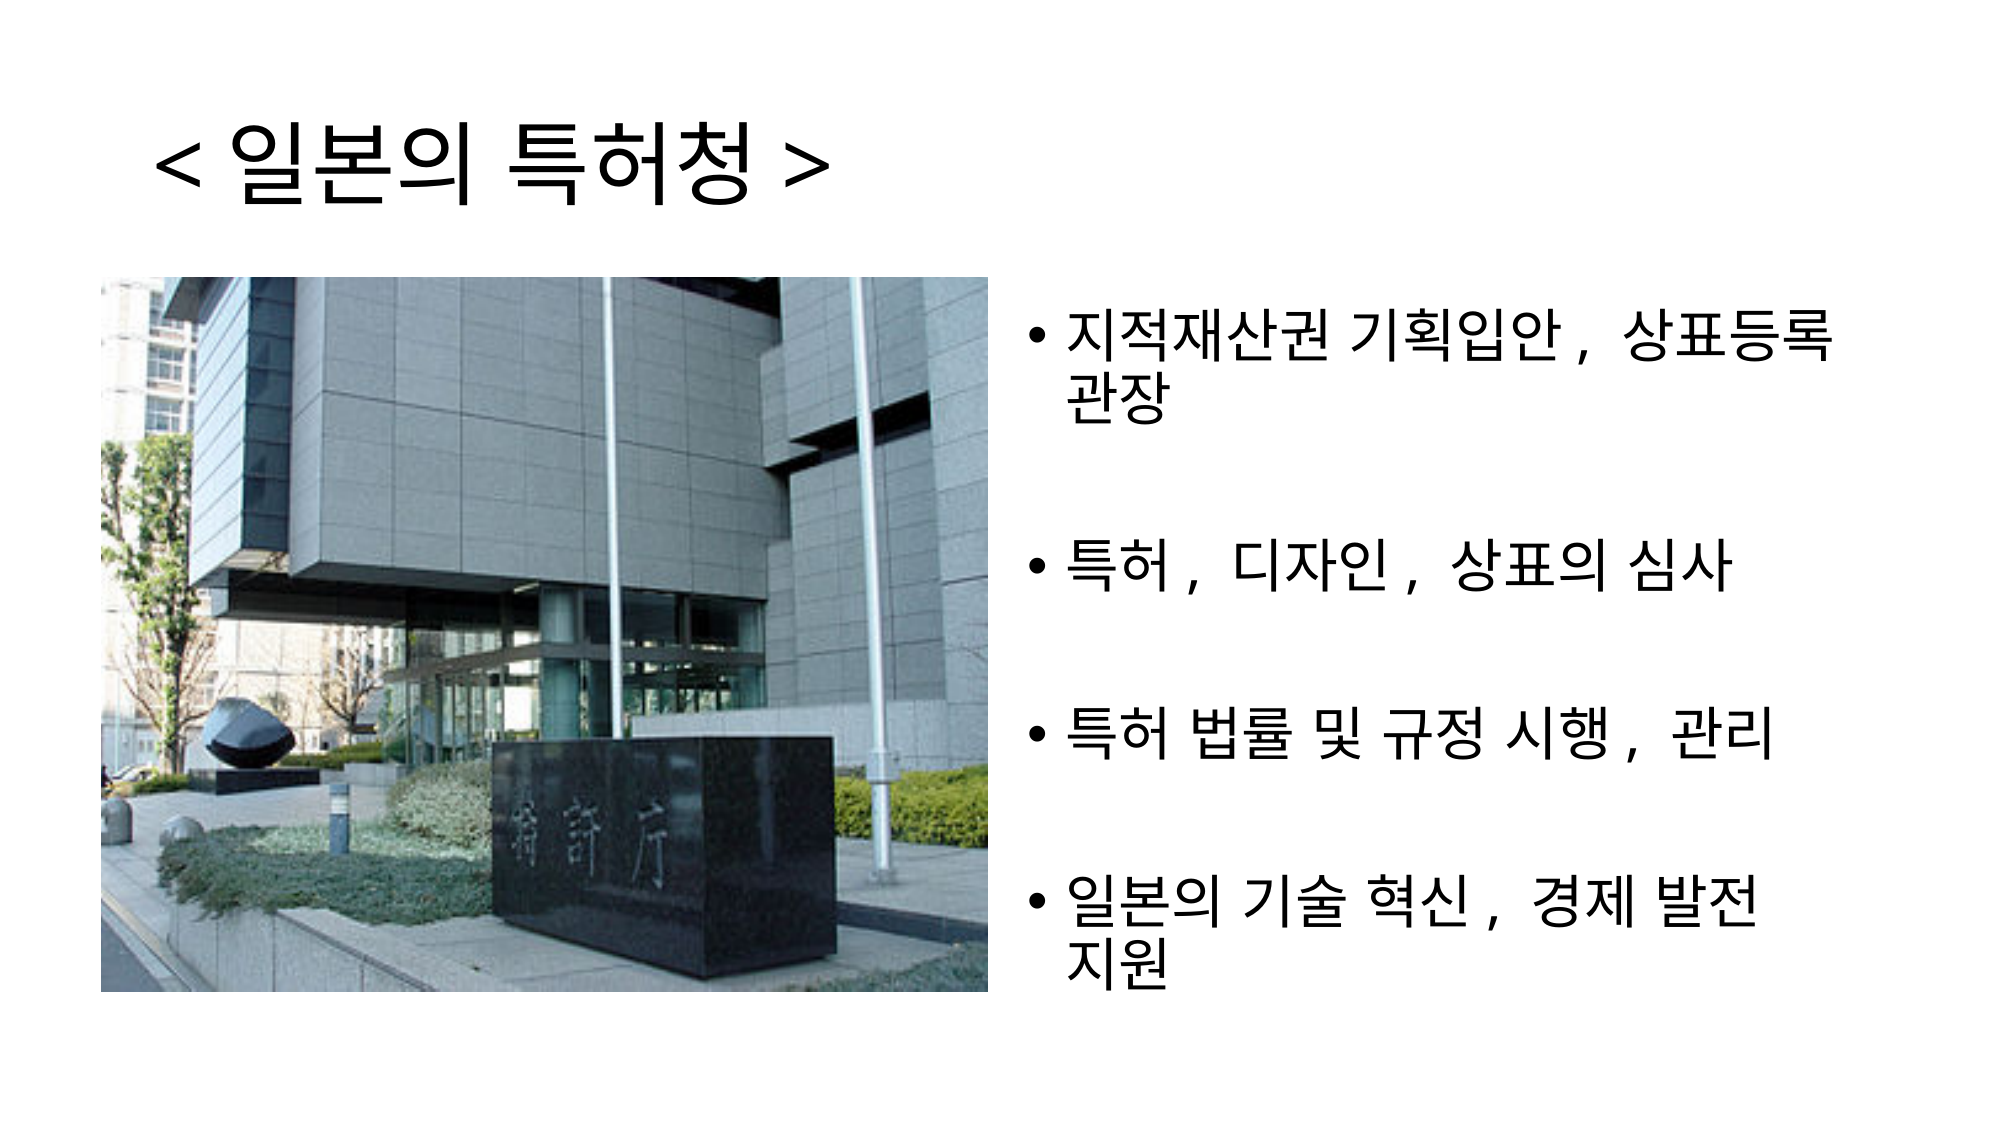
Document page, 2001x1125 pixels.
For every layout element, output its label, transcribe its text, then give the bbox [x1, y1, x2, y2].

title <일본의 특허청> [137, 59, 1863, 278]
list 지적재산권 기획입안, 상표등록 관장 특허, 디자인, 상표의 심사 특허 법률 및 규정 시행, 관리 일본의 기술 혁신, 경제 발전 지원 [1012, 299, 1863, 1014]
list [101, 277, 988, 992]
